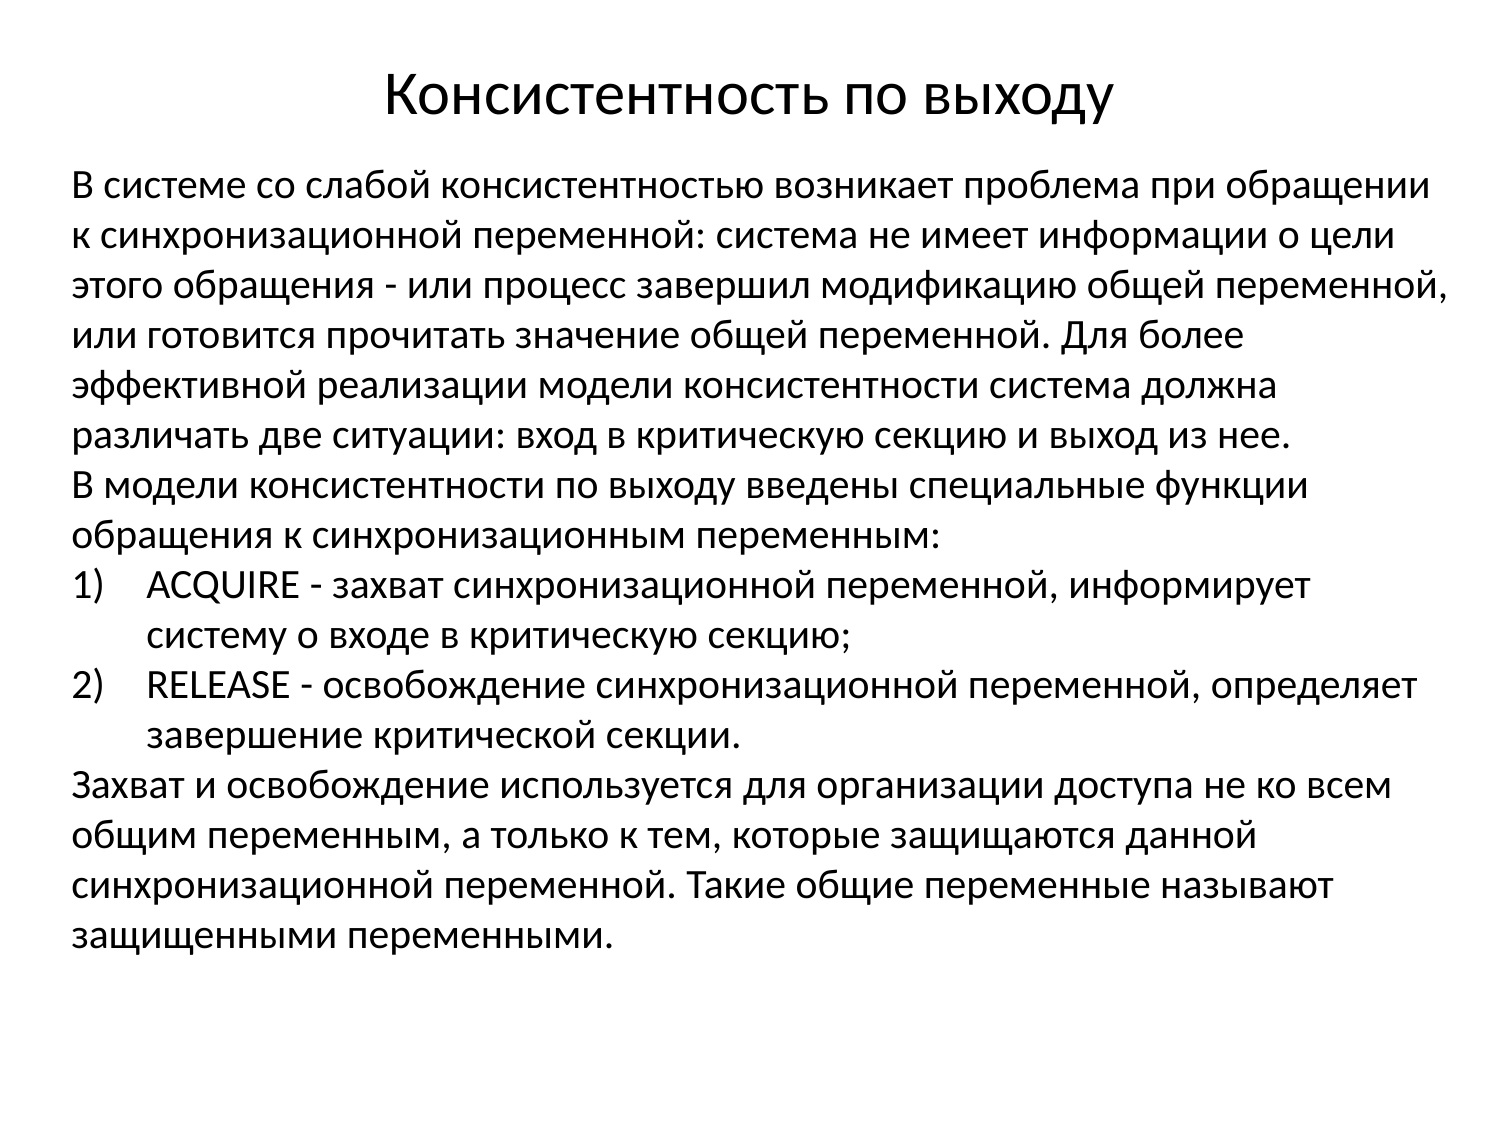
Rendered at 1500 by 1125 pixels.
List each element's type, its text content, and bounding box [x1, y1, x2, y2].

text_box В системе со слабой консистентностью возникает проблема при обращении к синхронизационной переменной: система не имеет информации о цели этого обращения - или процесс завершил модификацию общей переменной, или готовится прочитать значение общей переменной. Для более эффективной реализации модели консистентности система должна различать две ситуации: вход в критическую секцию и выход из нее. В модели консистентности по выходу введены специальные функции обращения к синхронизационным переменным: ACQUIRE - захват синхронизационной переменной, информирует систему о входе в критическую секцию; RELEASE - освобождение синхронизационной переменной, определяет завершение критической секции. Захват и освобождение используется для организации доступа не ко всем общим переменным, а только к тем, которые защищаются данной синхронизационной переменной. Такие общие переменные называют защищенными переменными. [56, 149, 1471, 1012]
title Консистентность по выходу [53, 0, 1447, 183]
